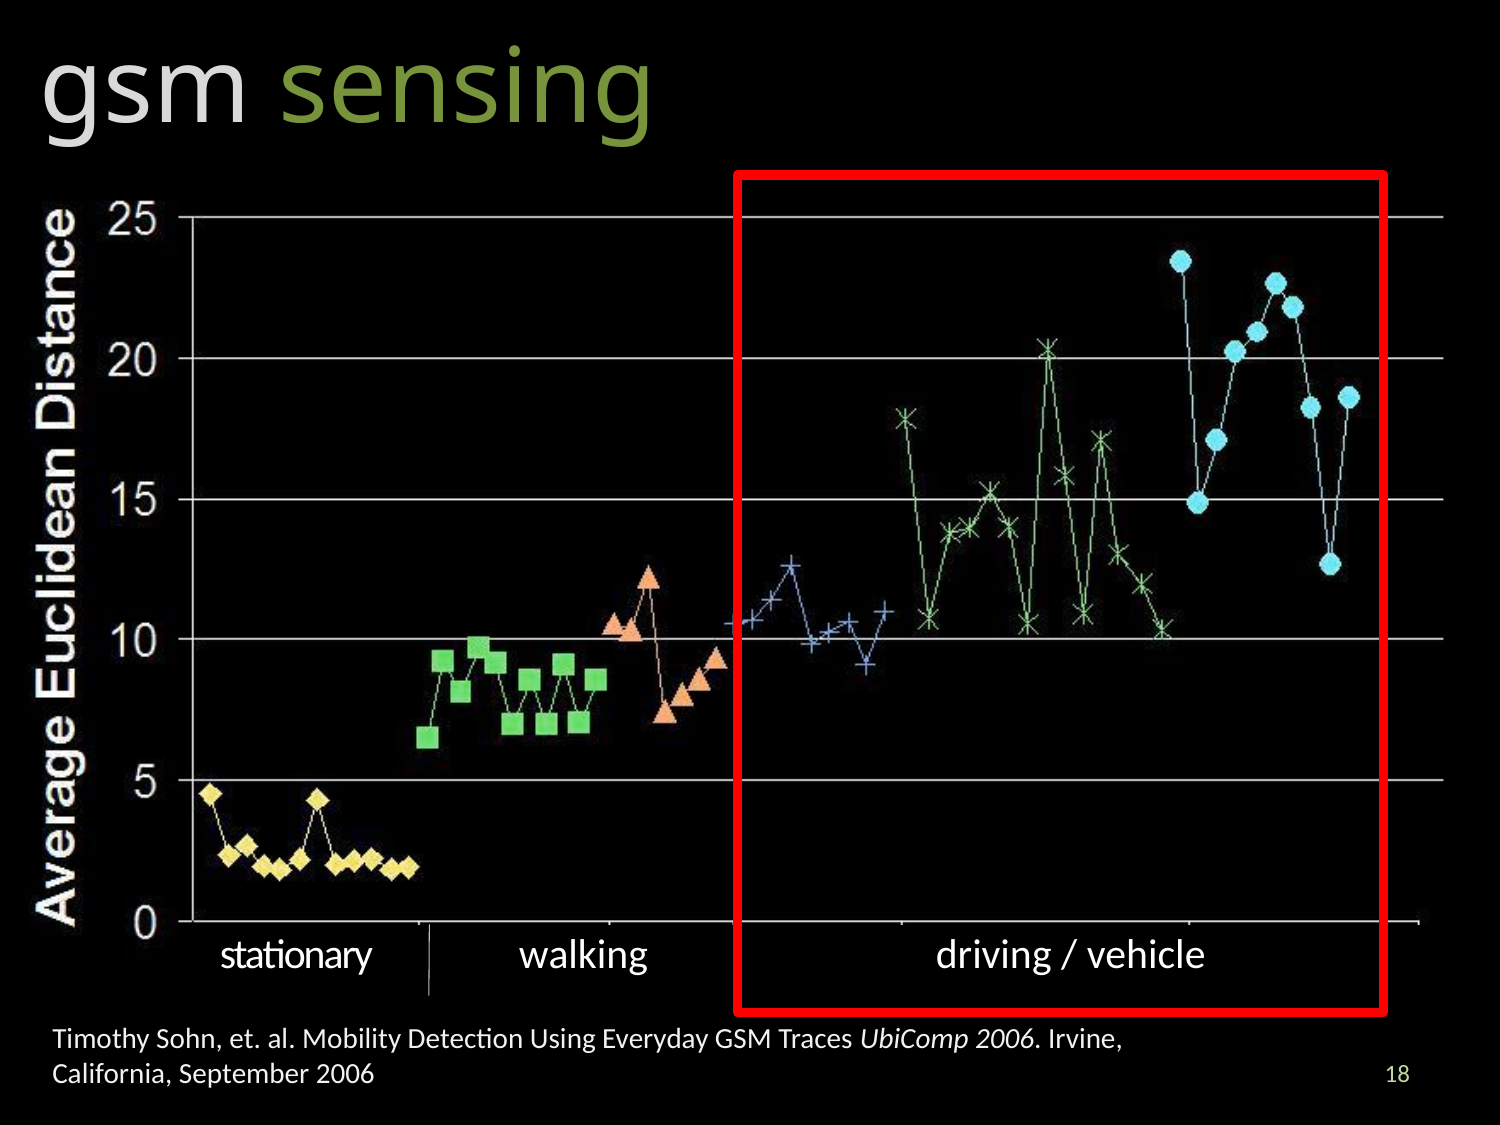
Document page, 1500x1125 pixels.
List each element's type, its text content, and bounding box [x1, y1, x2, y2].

slide_number 18 [1074, 1060, 1425, 1103]
title gsm sensing [24, 24, 1375, 138]
text_box Timothy Sohn, et. al. Mobility Detection Using Everyday GSM Traces UbiComp 2006. Irvine, California, September 2006 [37, 1060, 1225, 1098]
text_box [24, 174, 1460, 1051]
